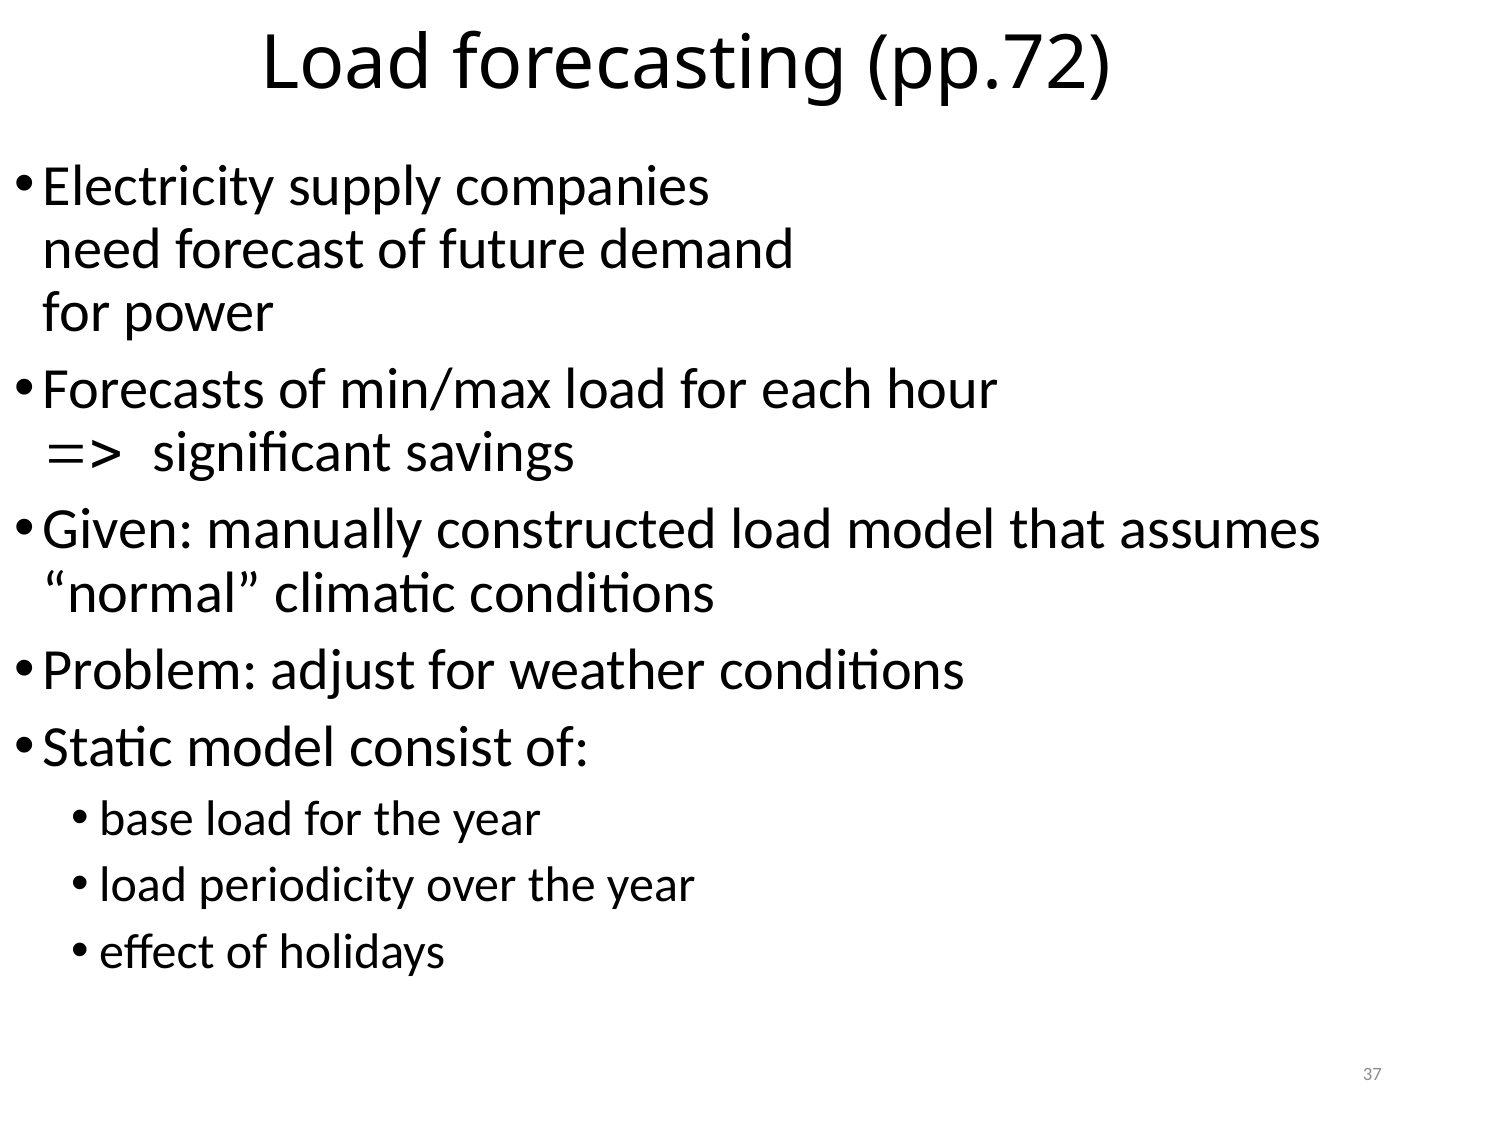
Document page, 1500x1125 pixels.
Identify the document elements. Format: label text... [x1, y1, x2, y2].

list Electricity supply companies need forecast of future demand for power Forecasts of min/max load for each hour => significant savings Given: manually constructed load model that assumes “normal” climatic conditions Problem: adjust for weather conditions Static model consist of: base load for the year load periodicity over the year effect of holidays [0, 147, 1350, 987]
slide_number 37 [1059, 1042, 1397, 1103]
title Load forecasting (pp.72) [245, 0, 1500, 159]
